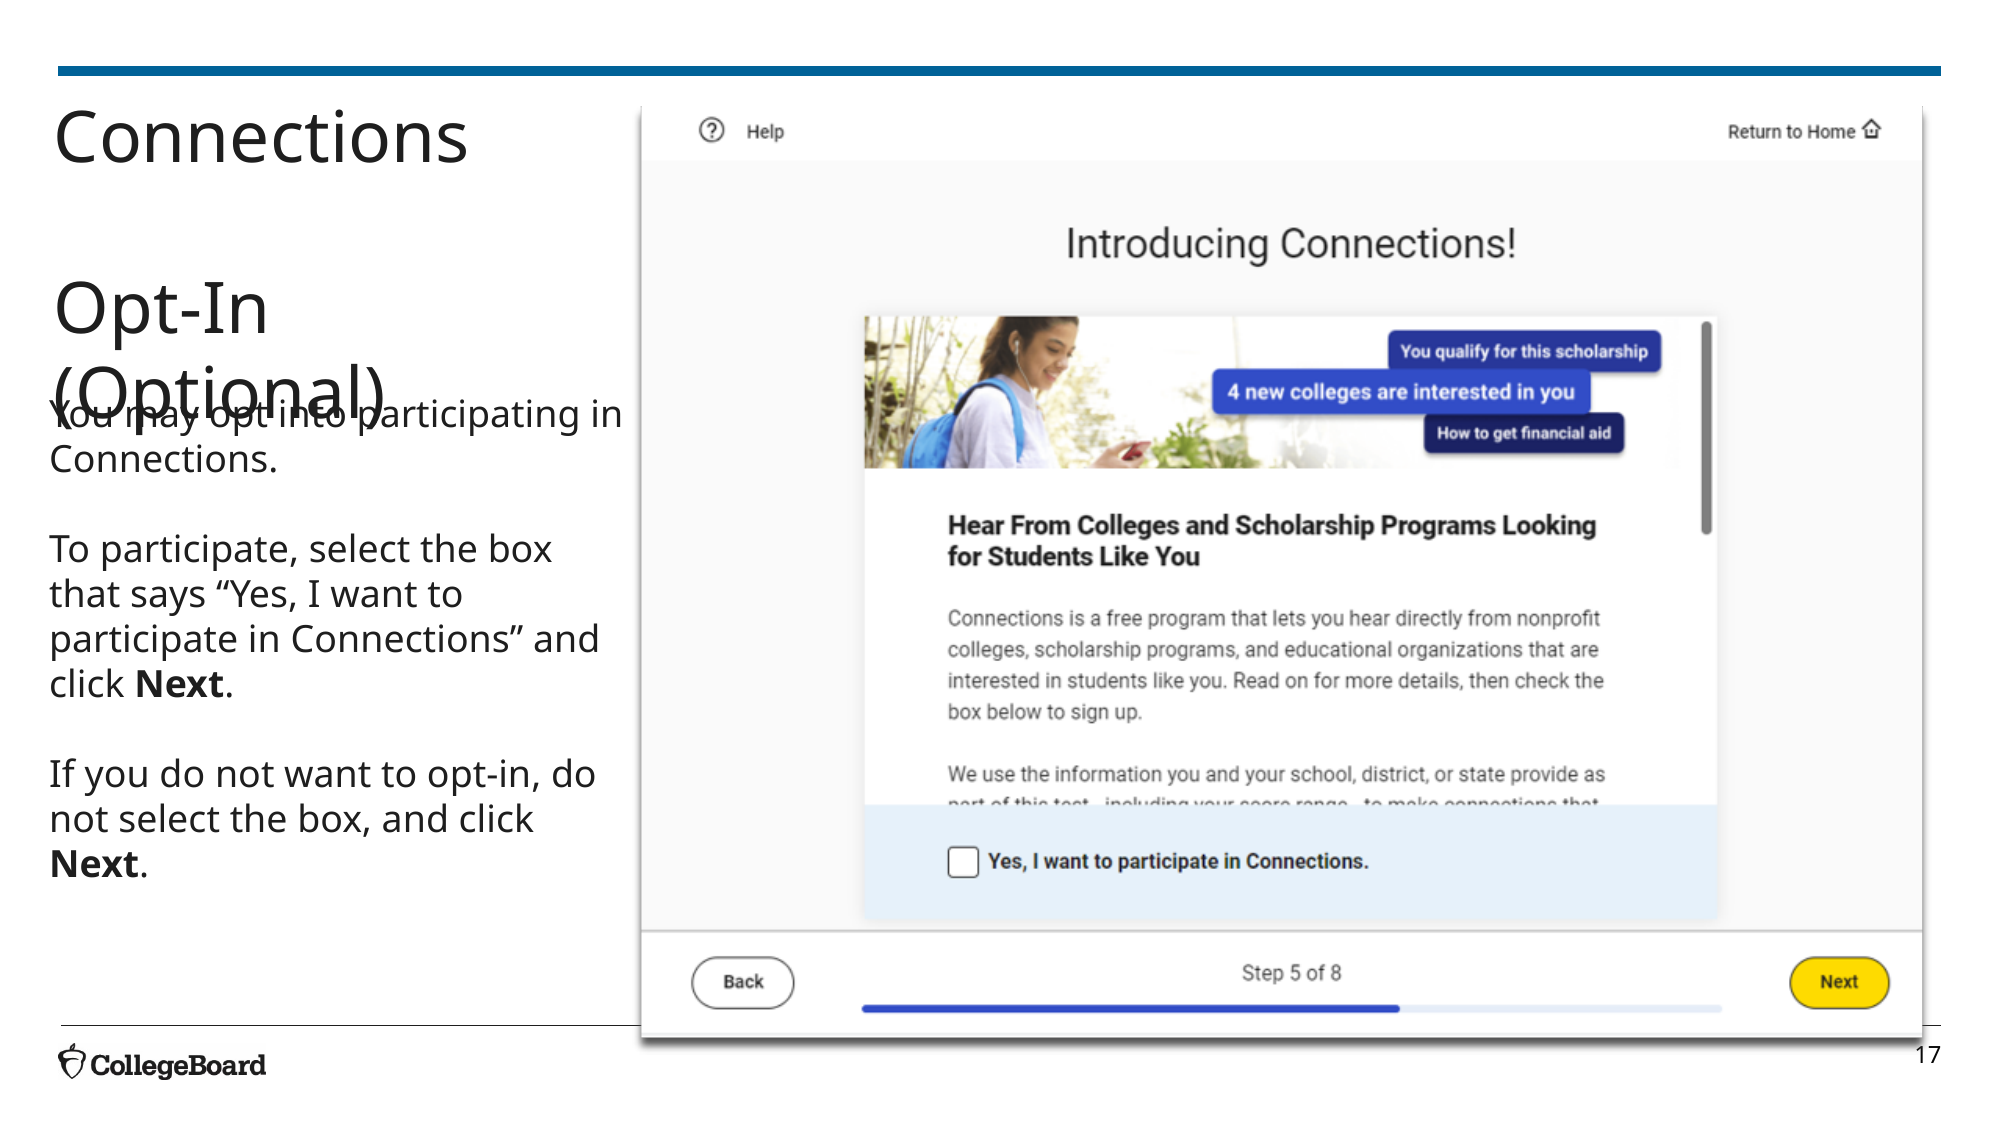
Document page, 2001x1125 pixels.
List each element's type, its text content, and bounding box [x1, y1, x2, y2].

picture [632, 106, 1932, 1055]
title Connections Opt-In (Optional) [53, 90, 491, 159]
text_box You may opt into participating in Connections. To participate, select the box that says “Yes, I want to participate in Connections” and click Next. If you do not want to opt-in, do not select the box, and click Next. [34, 382, 627, 938]
picture [58, 1043, 266, 1080]
